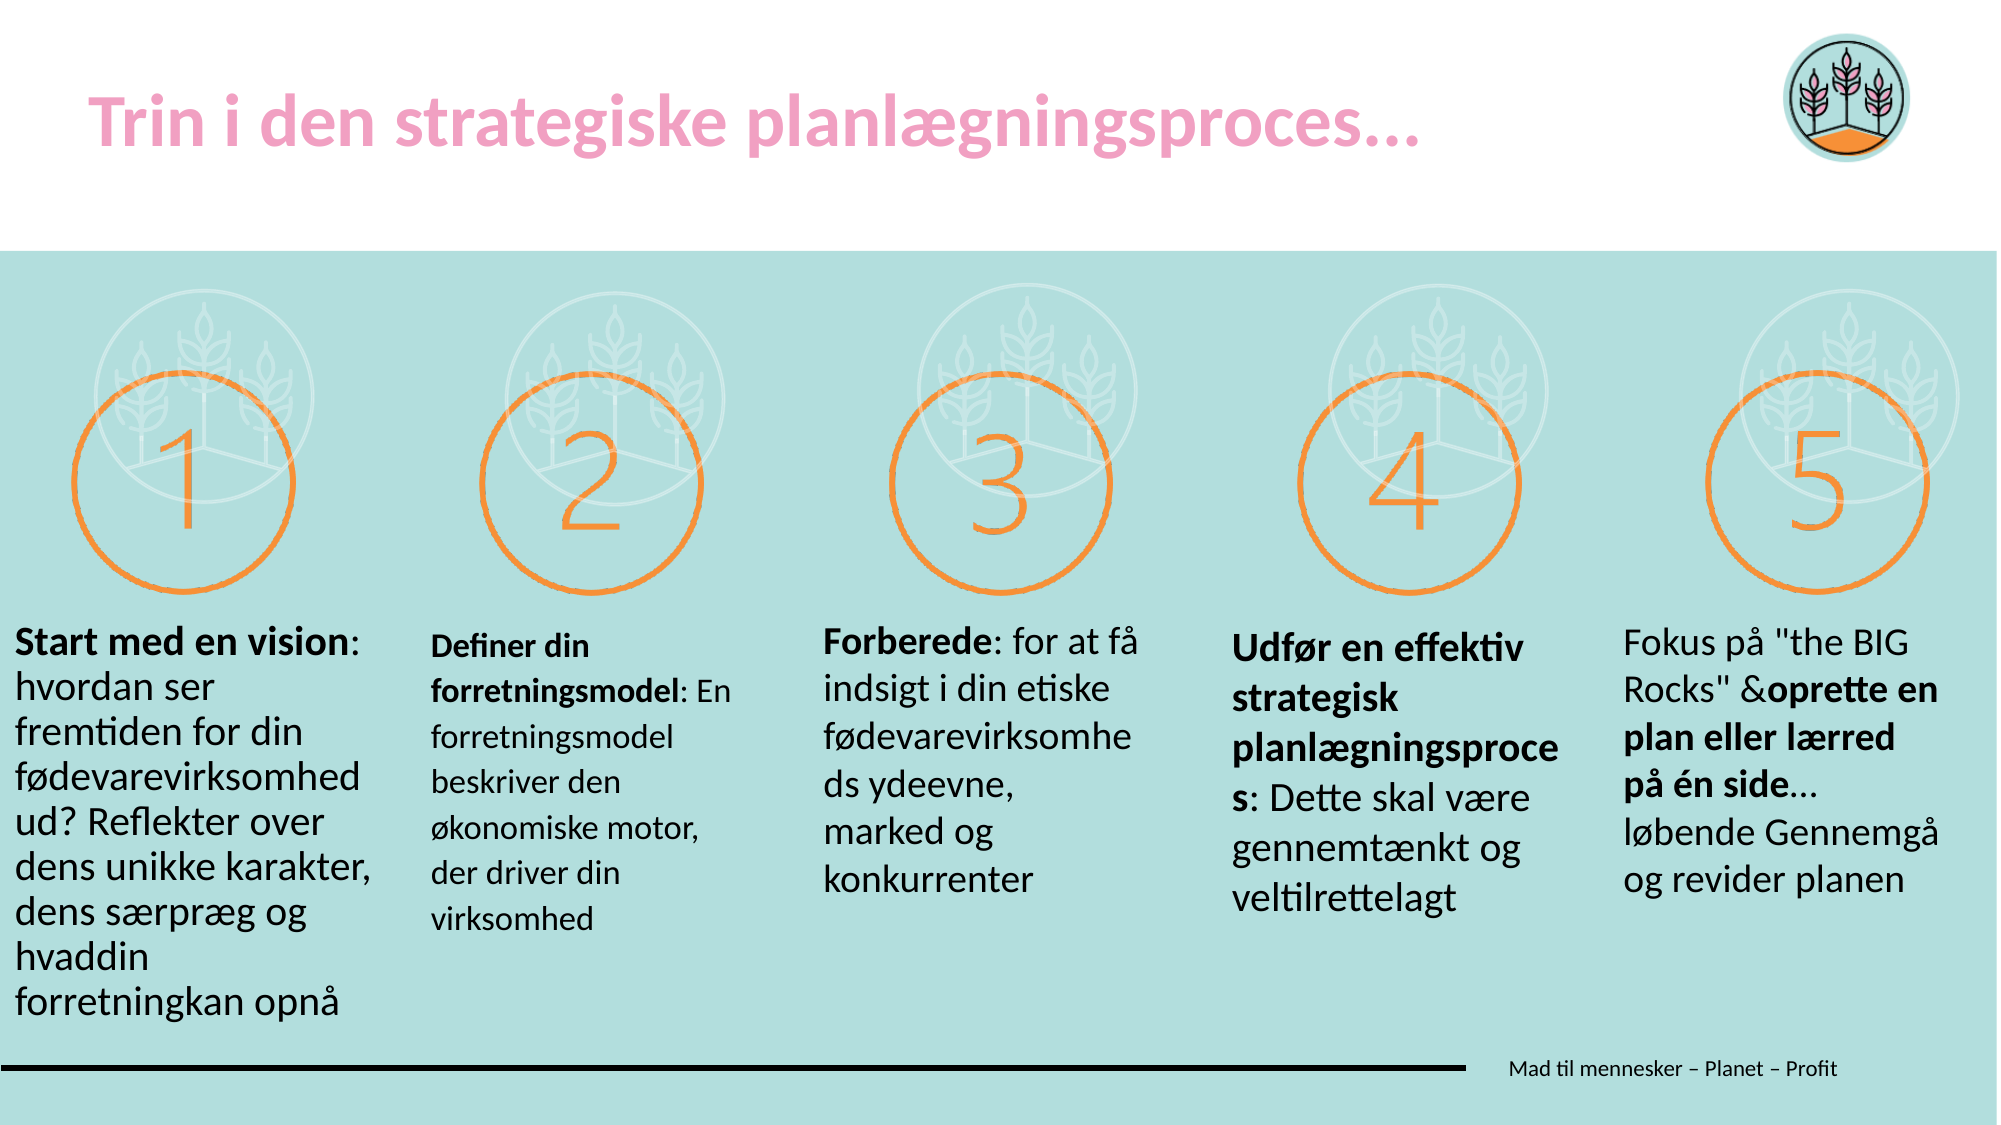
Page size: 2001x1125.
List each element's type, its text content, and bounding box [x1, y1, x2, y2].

picture [41, 340, 325, 612]
list Trin i den strategiske planlægningsproces... [73, 74, 1894, 273]
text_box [1738, 288, 1960, 505]
list Fokus på "the BIG Rocks" &oprette en plan eller lærred på én side… løbende Gennemgå og revider planen [1608, 608, 1959, 942]
list Start med en vision: hvordan ser fremtiden for din fødevarevirksomhed ud? Reflekter over dens unikke karakter, dens særpræg og hvaddin forretningkan opnå [0, 612, 396, 946]
picture [1267, 341, 1551, 612]
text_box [916, 282, 1138, 499]
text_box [1327, 283, 1549, 500]
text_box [504, 291, 726, 507]
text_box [93, 288, 315, 505]
picture [449, 341, 733, 611]
picture [859, 341, 1142, 607]
list Forberede: for at få indsigt i din etiske fødevarevirksomheds ydeevne, marked og konkurrenter [808, 607, 1159, 941]
list Definer din forretningsmodel: En forretningsmodel beskriver den økonomiske motor, der driver din virksomhed [416, 611, 750, 945]
picture [1675, 340, 1959, 608]
picture [1762, 20, 1928, 181]
list Udfør en effektiv strategisk planlægningsproces: Dette skal være gennemtænkt og veltilrettelagt [1217, 612, 1588, 946]
text_box Mad til mennesker – Planet – Profit [1493, 1045, 1959, 1089]
